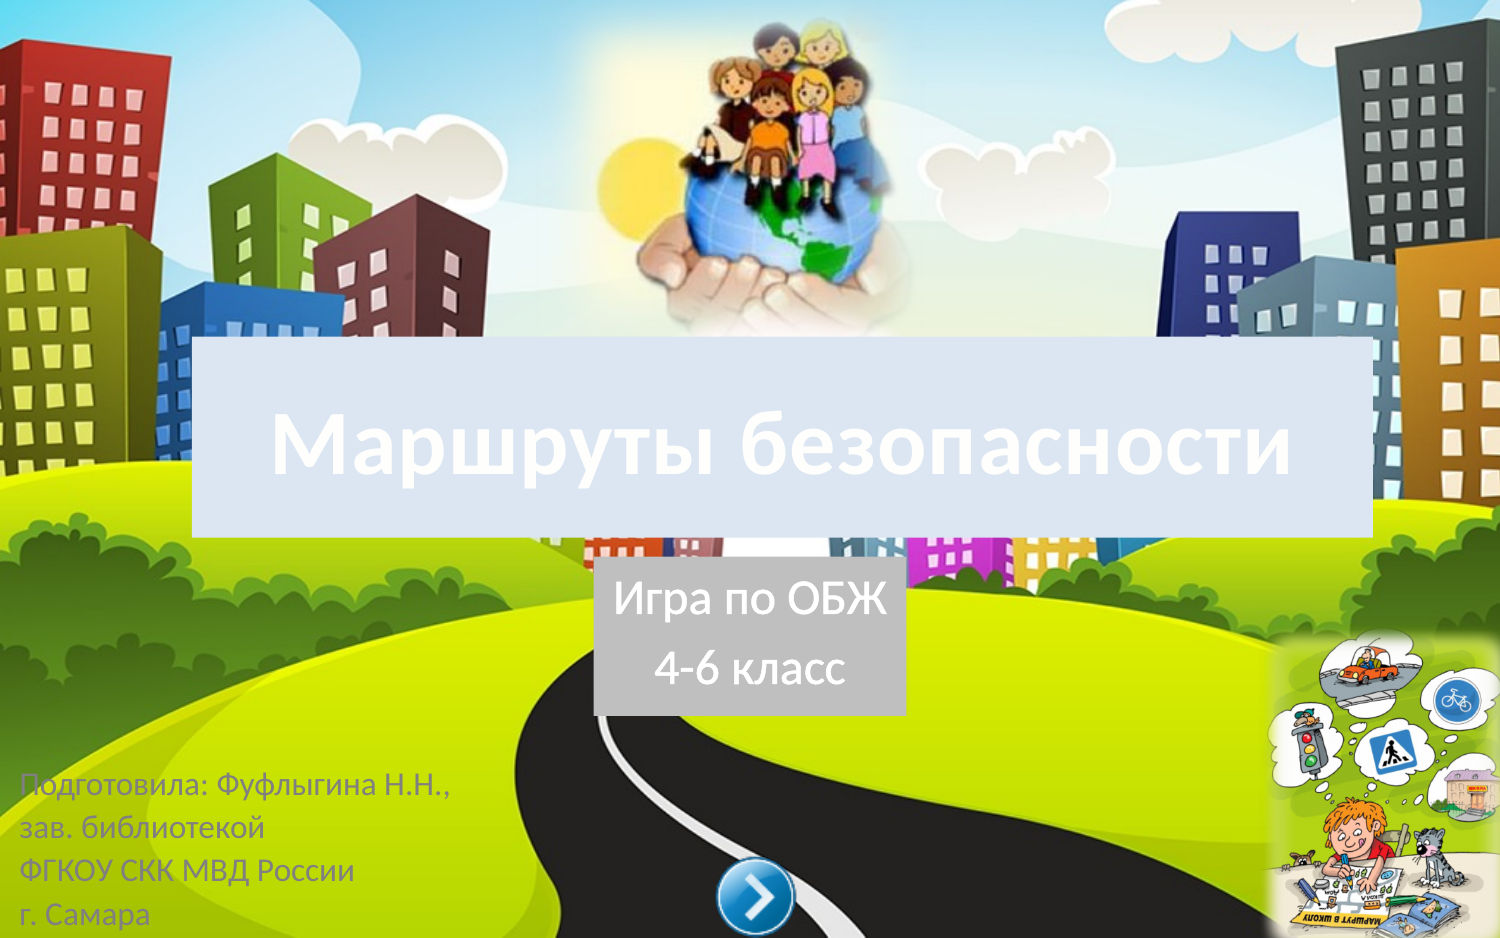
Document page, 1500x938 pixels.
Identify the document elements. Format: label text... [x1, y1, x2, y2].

title Маршруты безопасности [191, 336, 1373, 538]
subtitle Игра по ОБЖ 4-6 класс [593, 556, 907, 716]
text_box Подготовила: Фуфлыгина Н.Н., зав. библиотекой ФГКОУ СКК МВД России г. Самара [4, 750, 524, 938]
picture [0, 0, 1500, 938]
